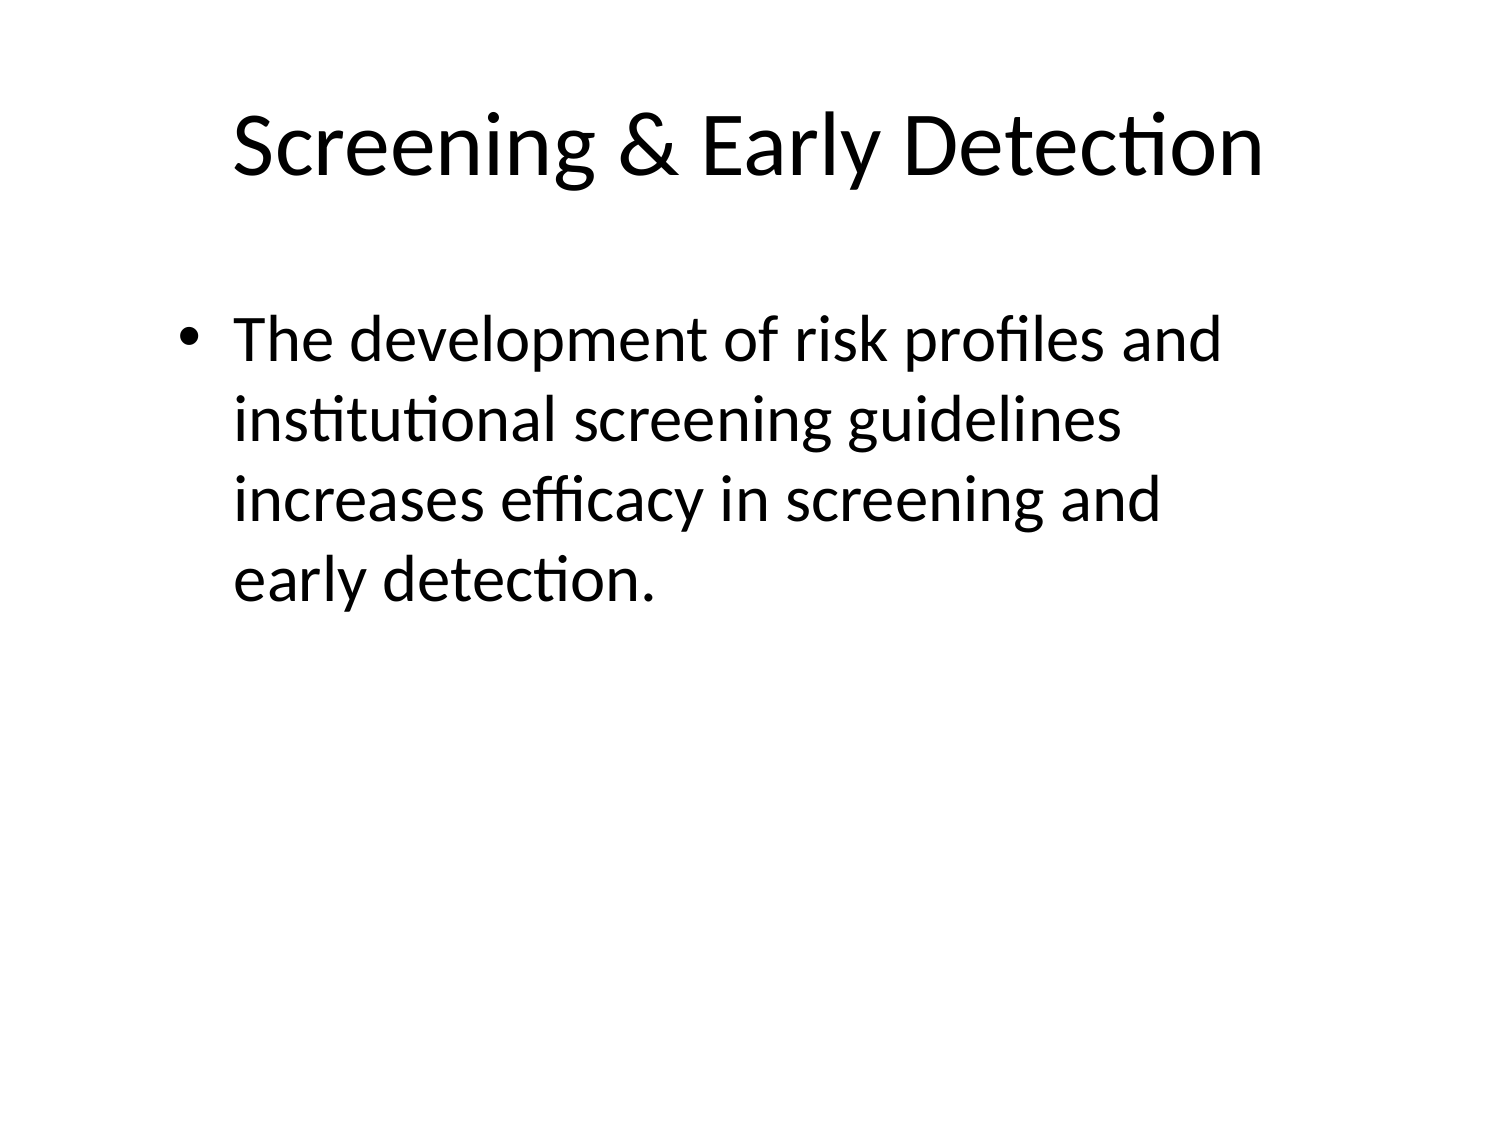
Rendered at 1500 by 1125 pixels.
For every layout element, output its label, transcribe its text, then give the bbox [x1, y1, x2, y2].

title Screening & Early Detection [75, 45, 1425, 233]
list The development of risk profiles and institutional screening guidelines increases efficacy in screening and early detection. [162, 287, 1313, 1000]
